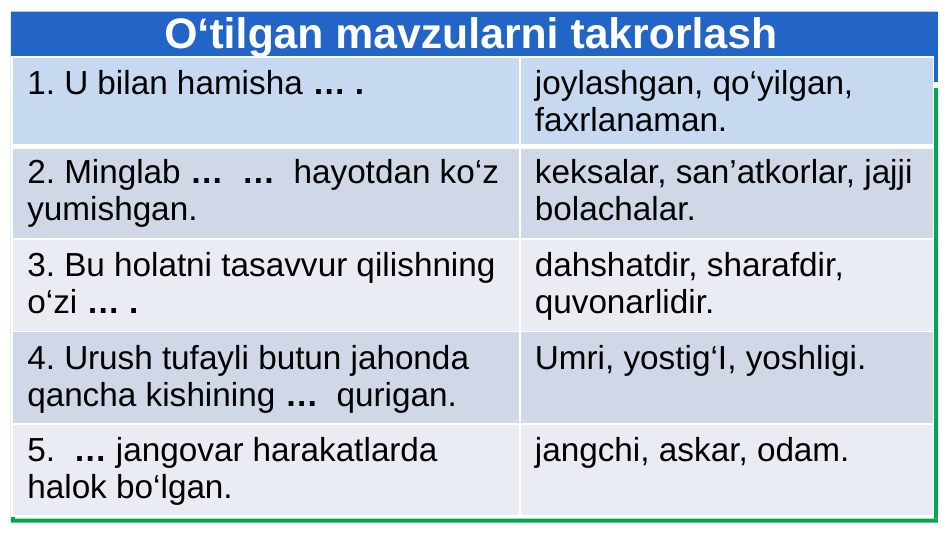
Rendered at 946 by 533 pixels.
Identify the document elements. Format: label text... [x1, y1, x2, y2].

table_header joylashgan, qo‘yilgan, faxrlanaman. [521, 58, 933, 144]
table_cell Umri, yostig‘I, yoshligi. [521, 332, 933, 423]
table_cell jangchi, askar, odam. [521, 425, 933, 515]
table_header 1. U bilan hamisha … . [13, 58, 519, 144]
table_cell 5. … jangovar harakatlarda halok bo‘lgan. [13, 425, 519, 515]
table_cell keksalar, san’atkorlar, jajji bolachalar. [521, 149, 933, 238]
table_cell 2. Minglab … … hayotdan ko‘z yumishgan. [13, 149, 519, 238]
title O‘tilgan mavzularni takrorlash [47, 6, 895, 56]
table_cell dahshatdir, sharafdir, quvonarlidir. [521, 240, 933, 331]
table_cell 4. Urush tufayli butun jahonda qancha kishining … qurigan. [13, 332, 519, 423]
table_cell 3. Bu holatni tasavvur qilishning o‘zi … . [13, 240, 519, 331]
